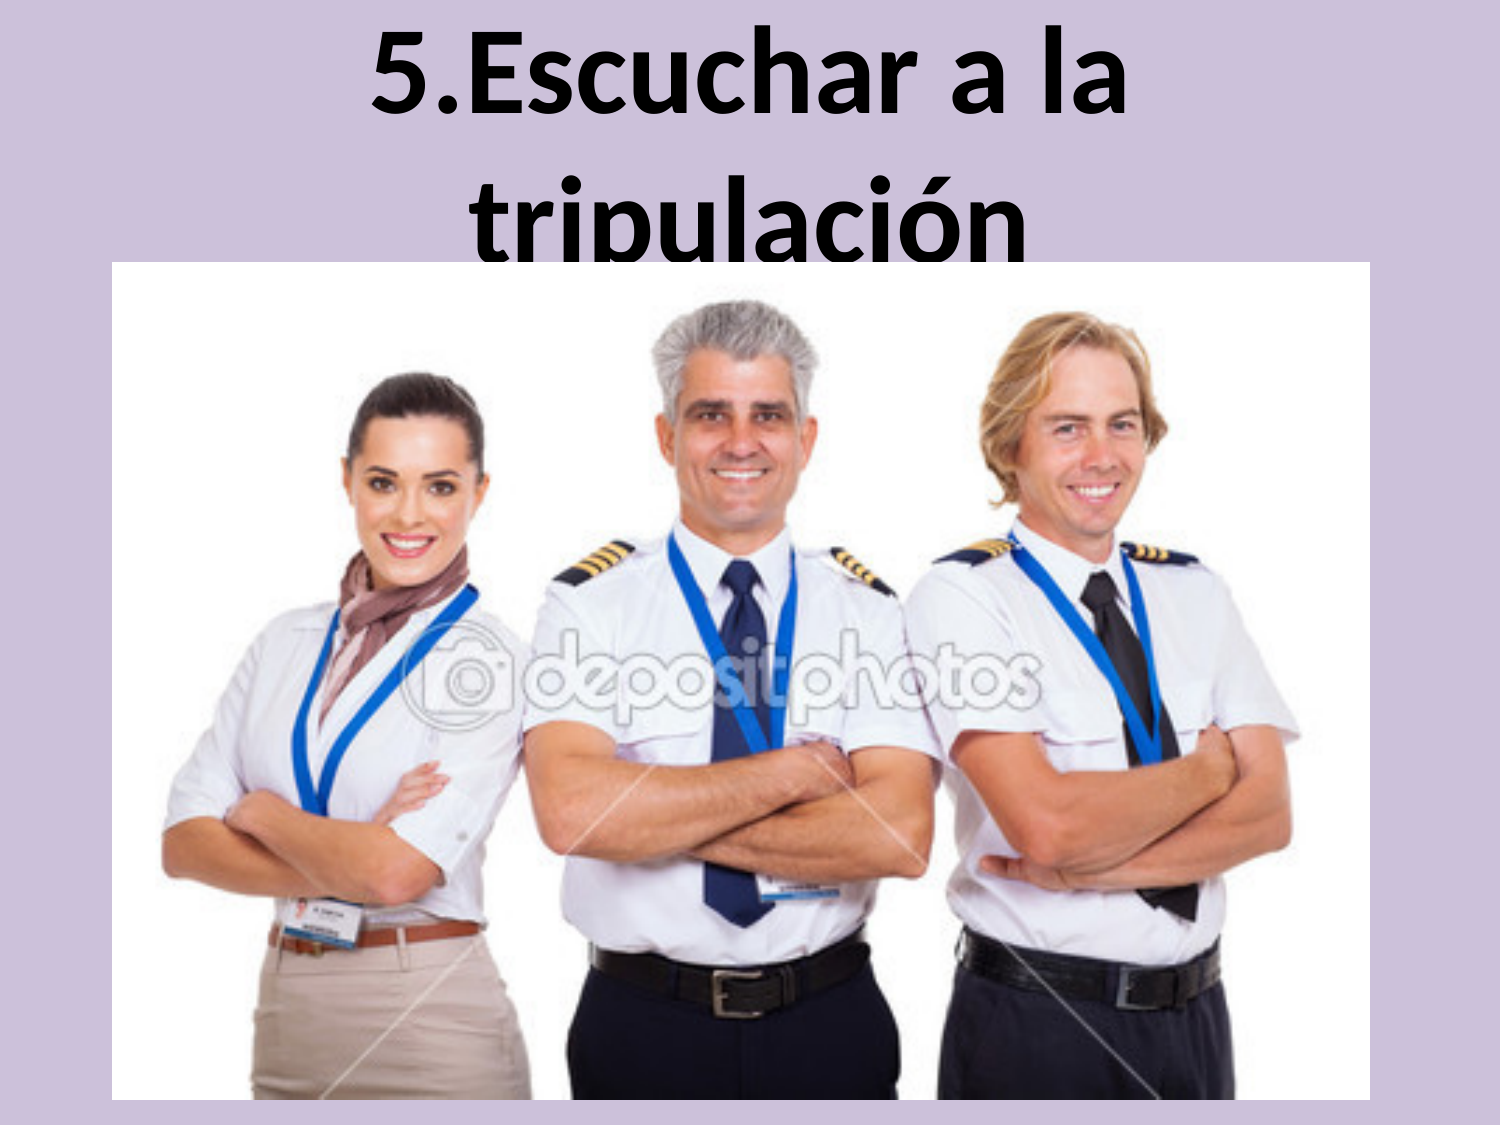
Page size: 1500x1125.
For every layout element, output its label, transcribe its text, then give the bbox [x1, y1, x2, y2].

picture [112, 262, 1371, 1101]
title 5.Escuchar a la tripulación [75, 45, 1425, 233]
